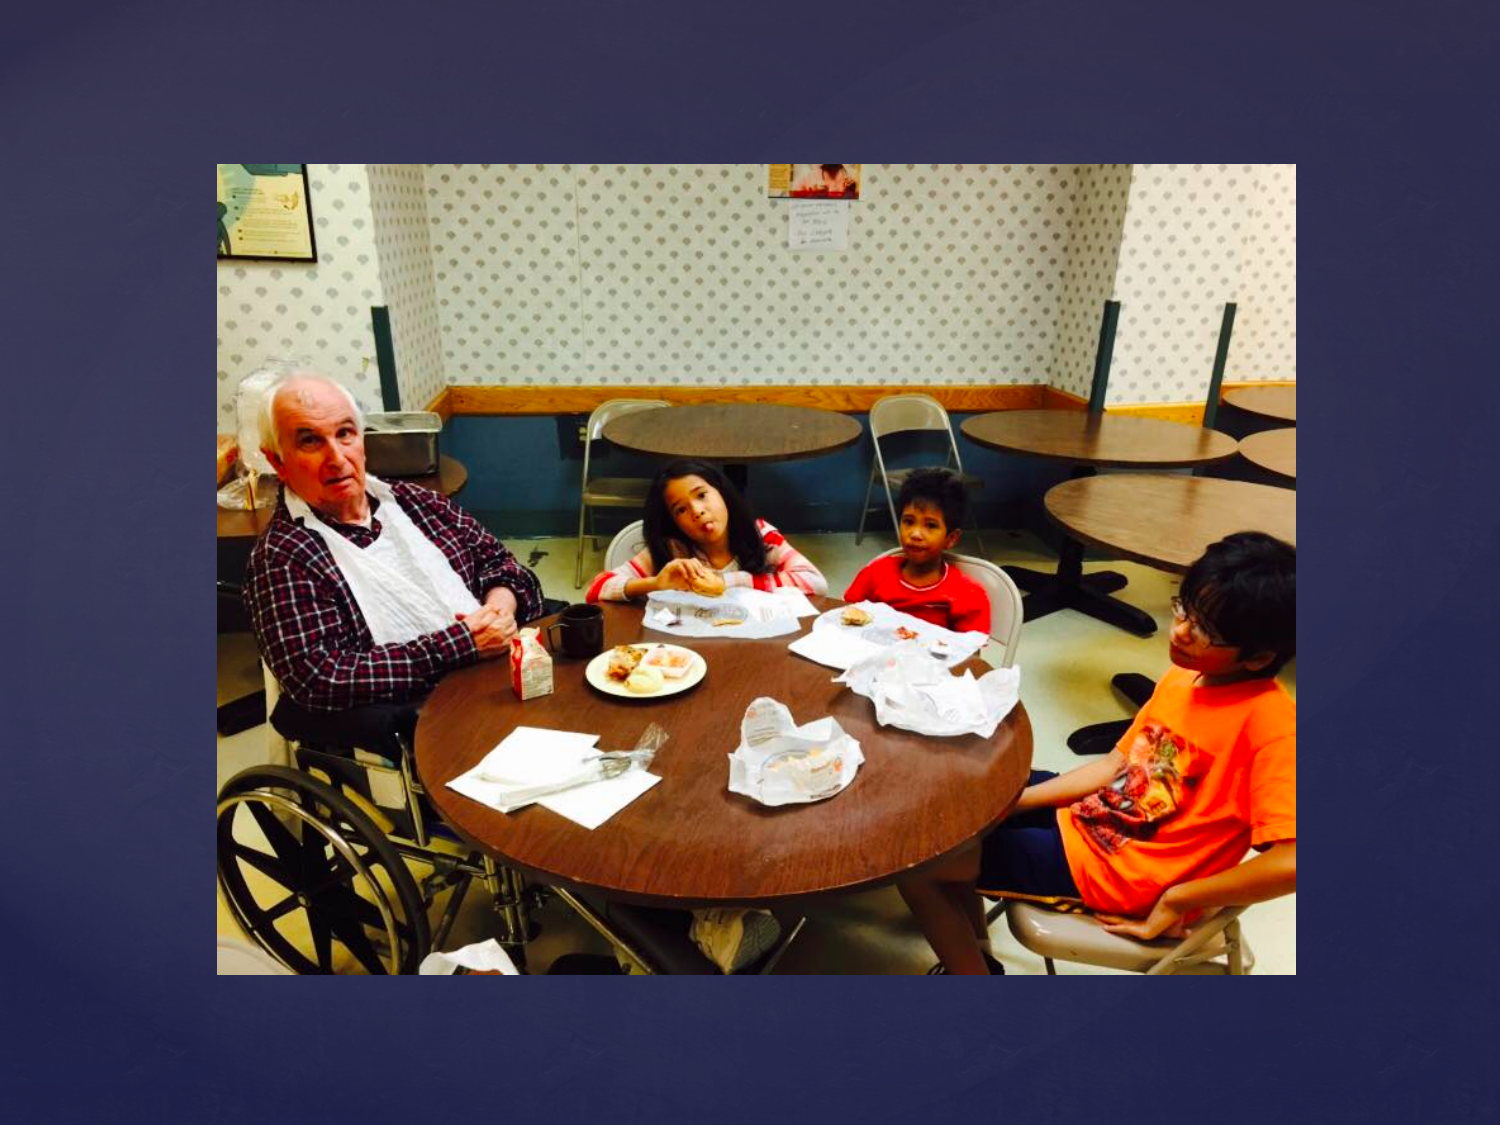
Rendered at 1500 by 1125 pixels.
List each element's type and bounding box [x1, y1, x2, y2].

picture [217, 164, 1296, 975]
